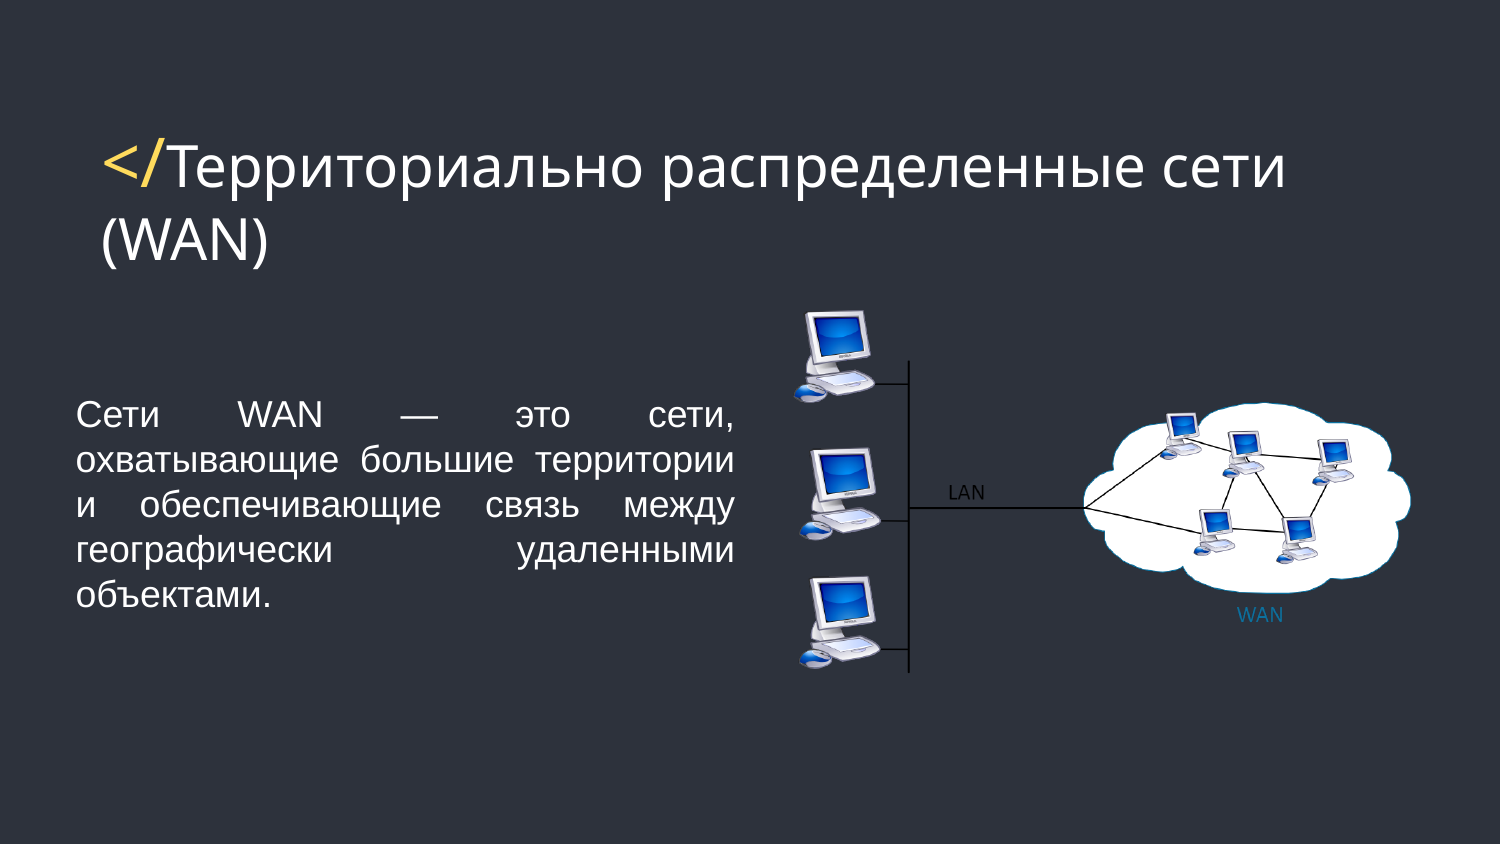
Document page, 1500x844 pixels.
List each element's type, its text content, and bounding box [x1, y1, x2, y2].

title </Территориально распределенные сети (WAN) [86, 104, 1452, 199]
picture [717, 256, 1452, 777]
text_box Сети WAN — это сети, охватывающие большие территории и обеспечивающие связь между географически удаленными объектами. [60, 382, 712, 623]
